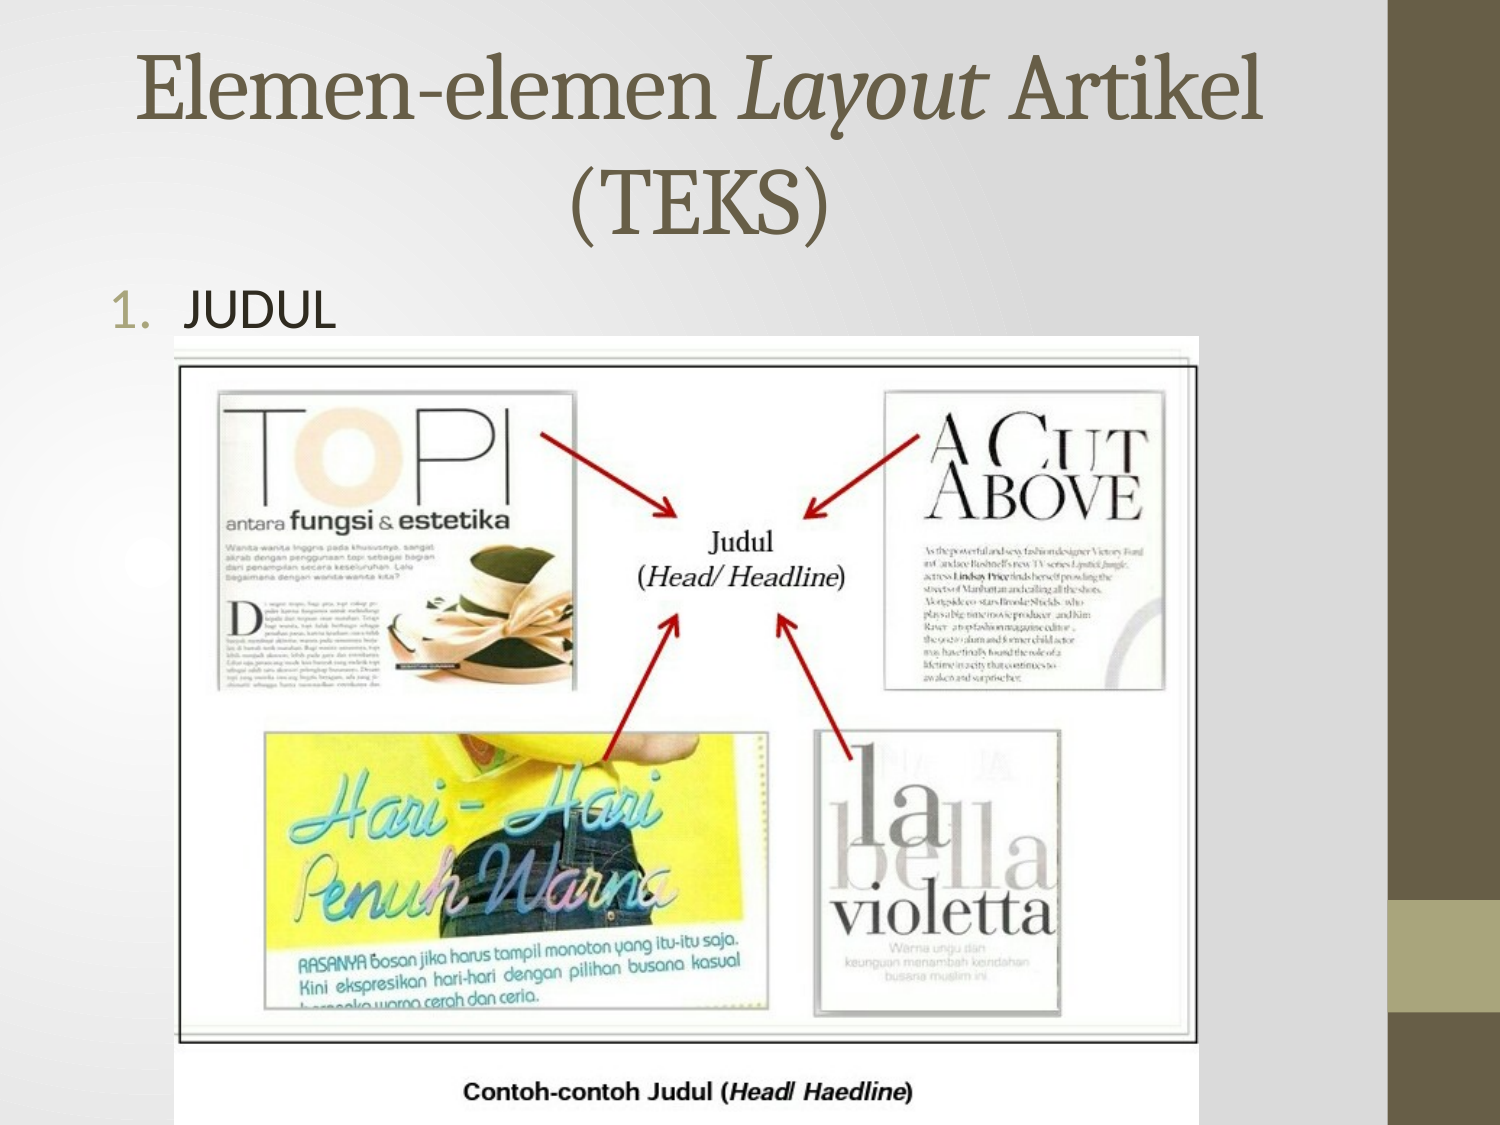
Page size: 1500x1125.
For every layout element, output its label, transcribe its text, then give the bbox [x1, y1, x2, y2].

picture [174, 336, 1200, 1125]
title Elemen-elemen Layout Artikel (TEKS) [75, 45, 1325, 233]
list JUDUL [75, 262, 1325, 1050]
